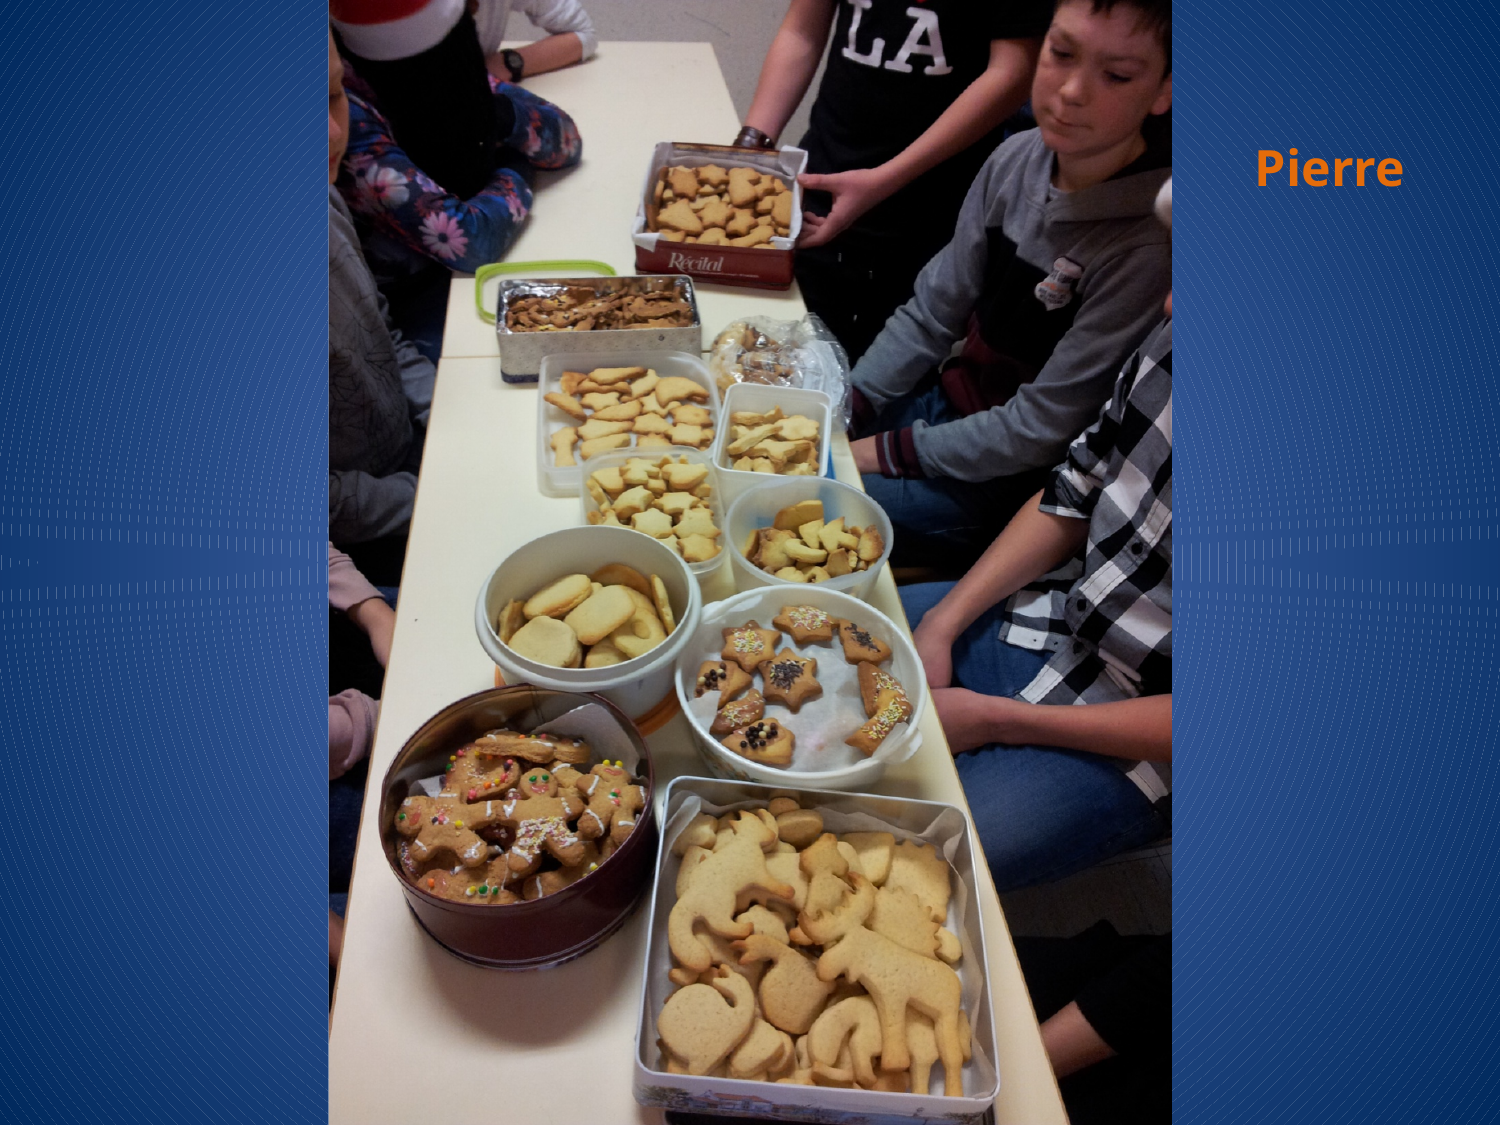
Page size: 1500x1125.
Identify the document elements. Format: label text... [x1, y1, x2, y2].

picture [187, 0, 1313, 1124]
text_box Pierre [1240, 128, 1420, 204]
